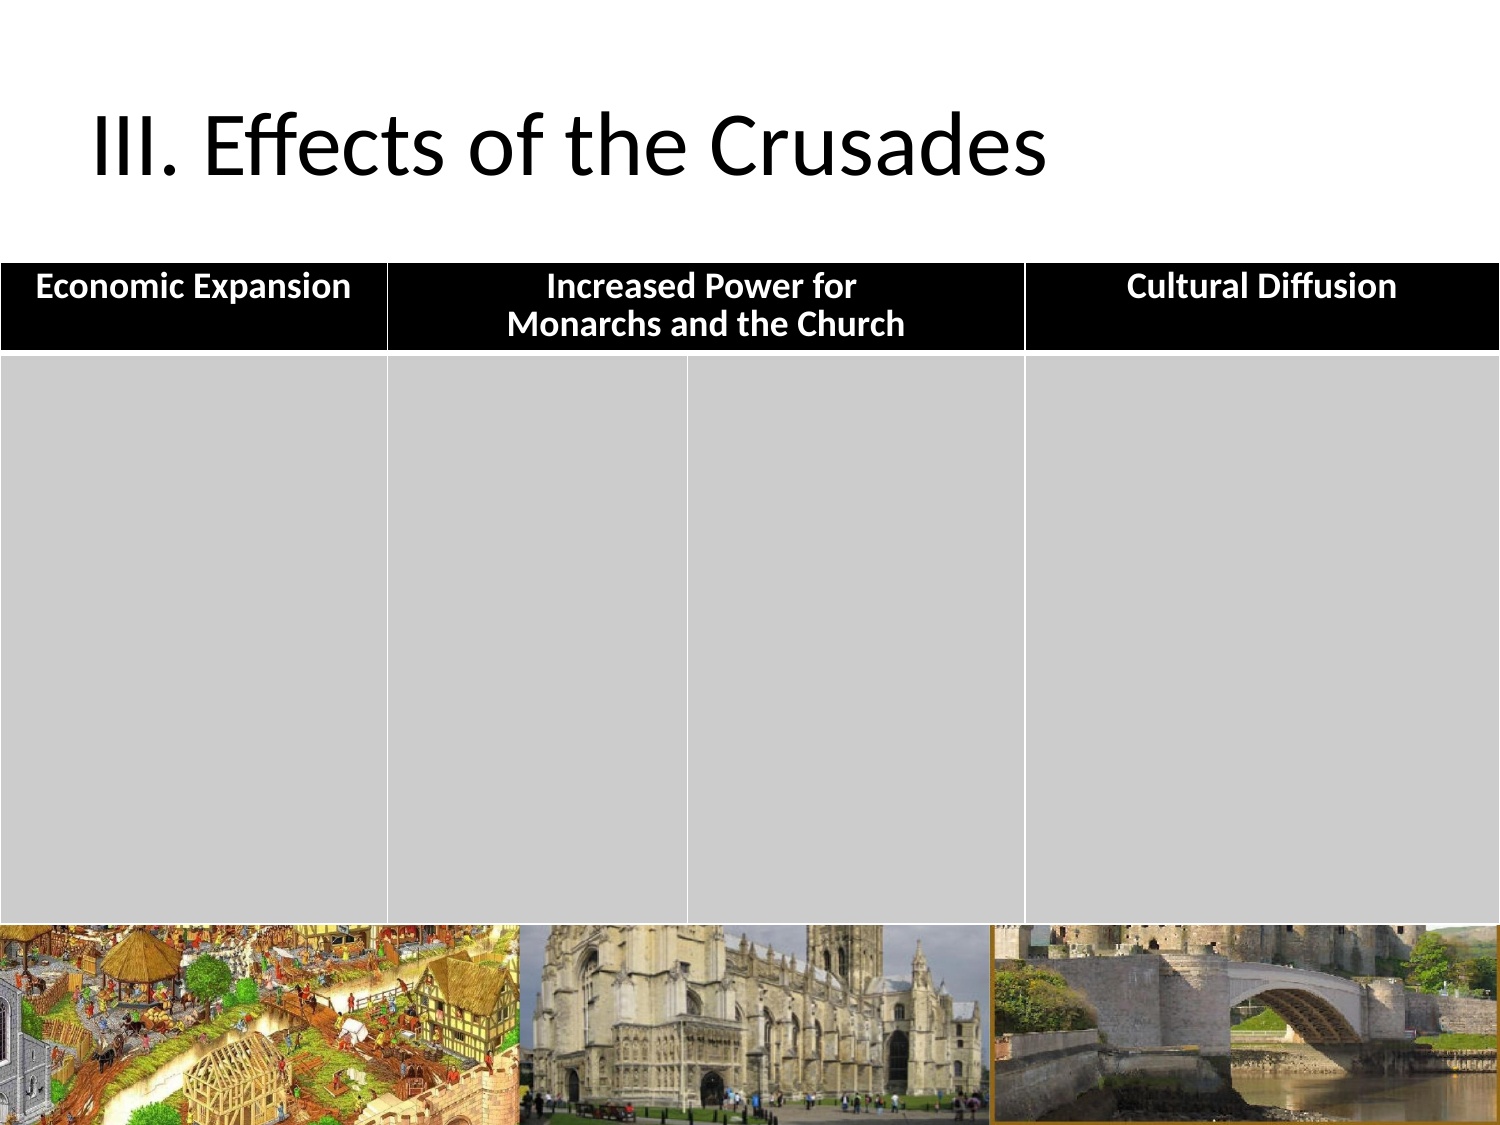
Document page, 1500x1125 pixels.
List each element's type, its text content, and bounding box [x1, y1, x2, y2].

table_cell [688, 356, 1024, 923]
table_cell [1, 356, 387, 923]
table_header Economic Expansion [1, 263, 387, 350]
picture [0, 0, 1500, 262]
picture [0, 925, 1500, 1125]
table_header Increased Power for Monarchs and the Church [388, 263, 1024, 350]
table_header Cultural Diffusion [1026, 263, 1499, 350]
table_cell [388, 356, 687, 923]
title III. Effects of the Crusades [75, 45, 1425, 233]
table_cell [1026, 356, 1499, 923]
